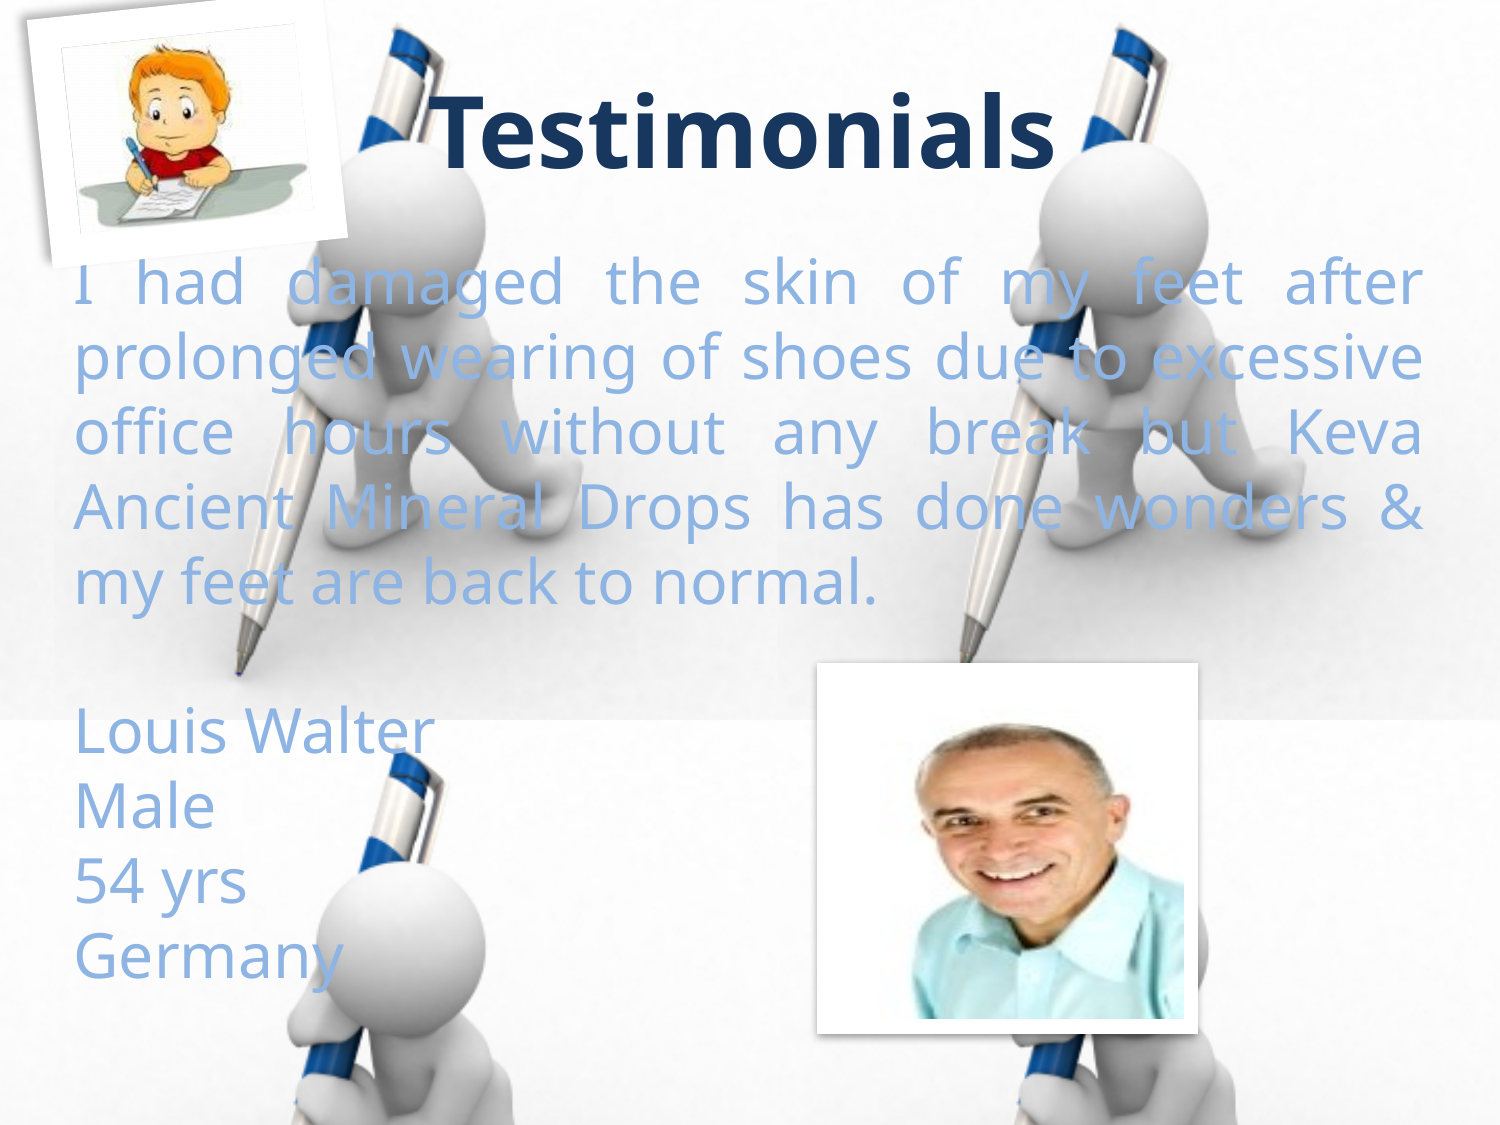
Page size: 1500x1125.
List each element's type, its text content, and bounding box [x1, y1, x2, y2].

subtitle I had damaged the skin of my feet after prolonged wearing of shoes due to excessive office hours without any break but Keva Ancient Mineral Drops has done wonders & my feet are back to normal. Louis Walter Male 54 yrs Germany [58, 234, 1442, 997]
picture [62, 24, 313, 234]
picture [831, 676, 1184, 1020]
title Testimonials [329, 46, 1381, 212]
picture [0, 0, 1500, 1125]
